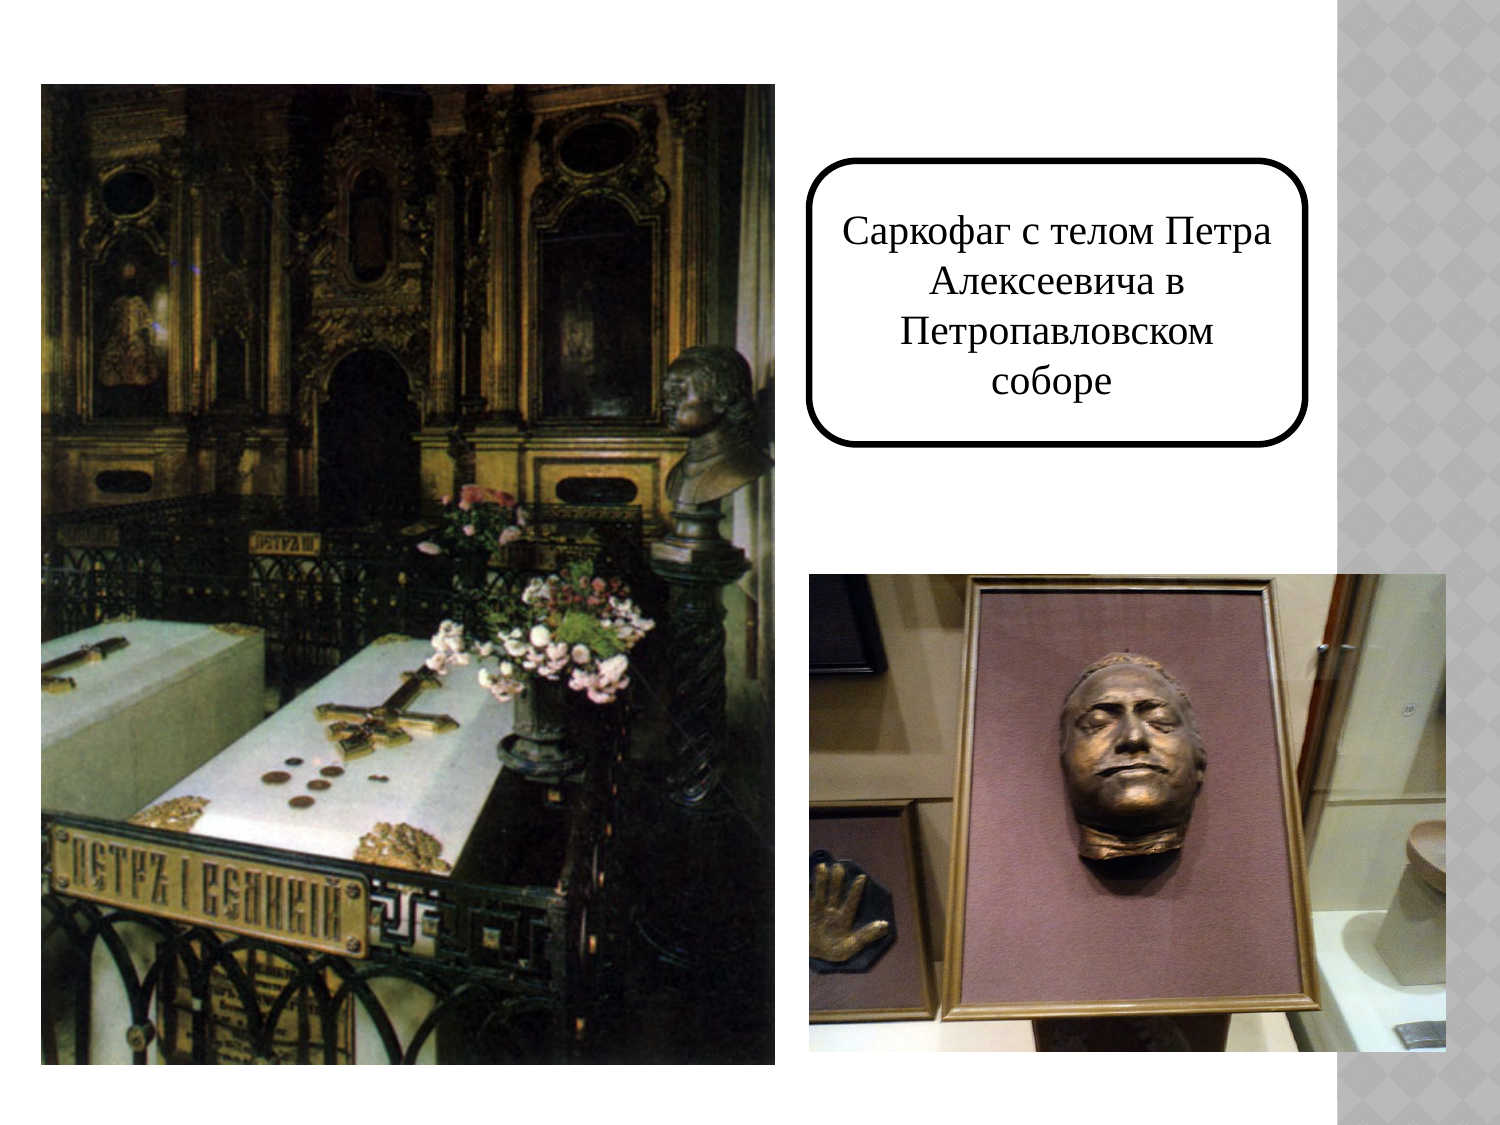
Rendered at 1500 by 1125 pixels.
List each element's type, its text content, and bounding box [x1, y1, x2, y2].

picture [808, 573, 1447, 1053]
picture [40, 83, 776, 1065]
text_box Саркофаг с телом Петра Алексеевича в Петропавловском соборе [805, 157, 1309, 448]
